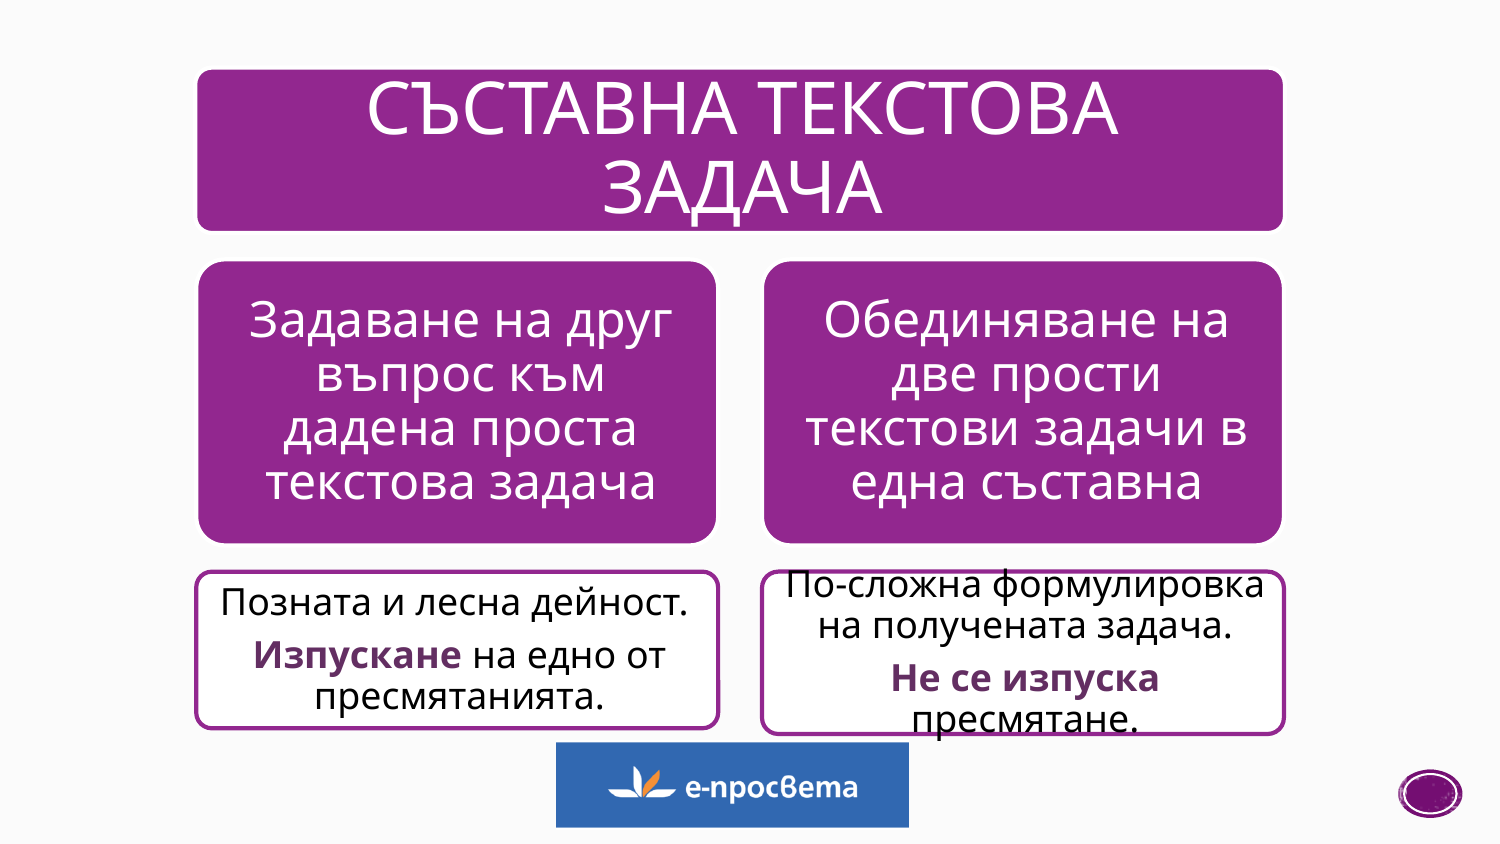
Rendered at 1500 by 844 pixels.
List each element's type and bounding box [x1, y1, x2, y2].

text_box [194, 67, 1286, 735]
picture [556, 740, 910, 830]
